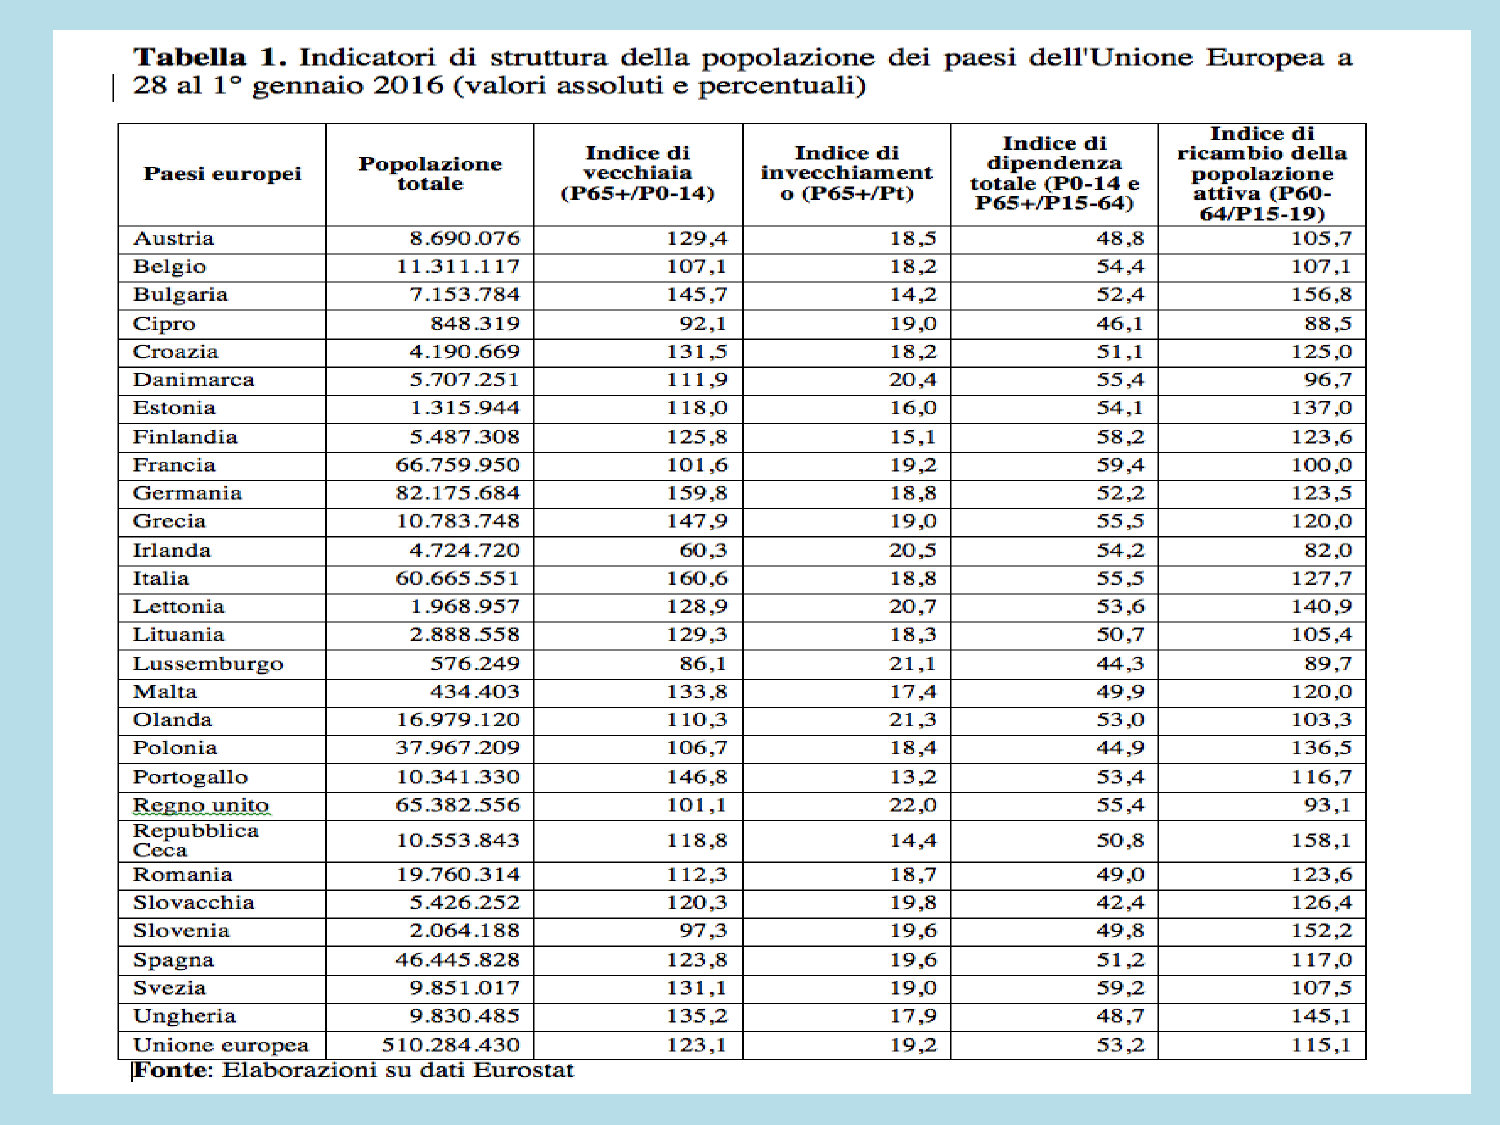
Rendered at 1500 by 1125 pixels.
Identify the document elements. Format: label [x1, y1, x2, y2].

picture [52, 30, 1471, 1095]
